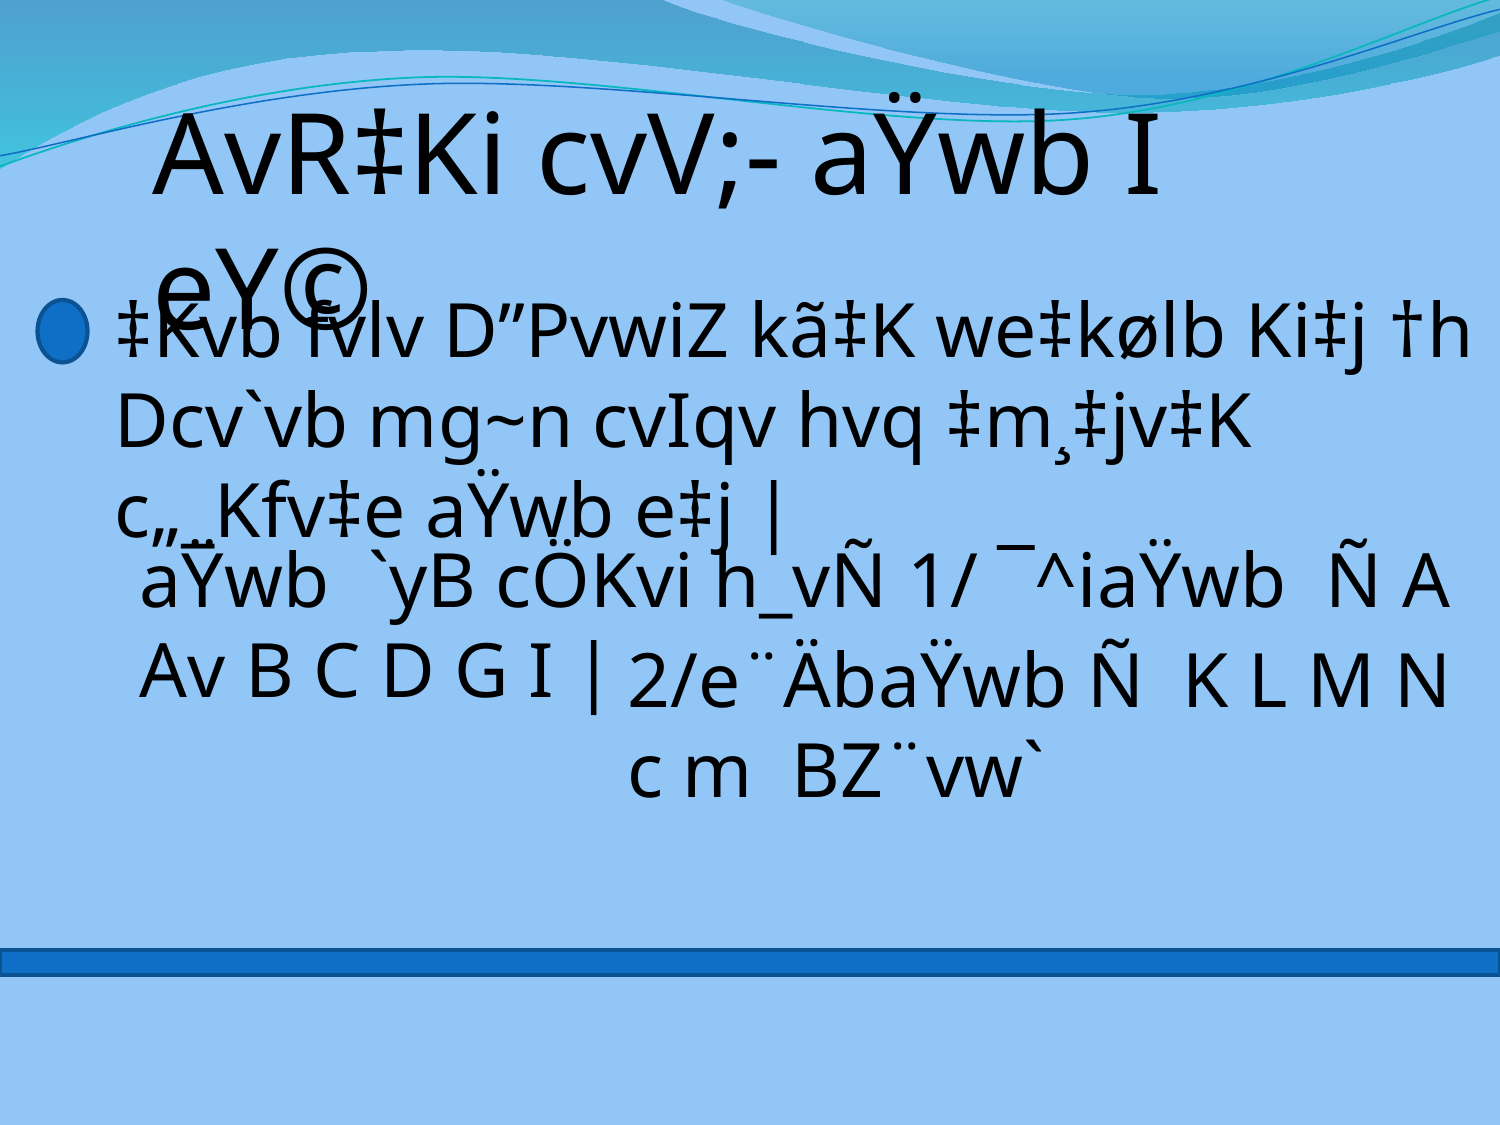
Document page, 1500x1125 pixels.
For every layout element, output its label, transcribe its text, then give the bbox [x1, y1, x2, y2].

text_box [35, 297, 90, 365]
text_box aŸwb `yB cÖKvi h_vÑ 1/ ¯^iaŸwb Ñ A Av B C D G I | [125, 524, 1500, 720]
text_box 2/e¨ÄbaŸwb Ñ K L M N c m BZ¨vw` [612, 624, 1500, 820]
text_box ‡Kvb fvlv D”PvwiZ kã‡K we‡kølb Ki‡j †h Dcv`vb mg~n cvIqv hvq ‡m¸‡jv‡K c„_Kfv‡e aŸwb e‡j | [99, 274, 1500, 560]
text_box AvR‡Ki cvV;- aŸwb I eY© [137, 74, 1213, 274]
text_box [0, 948, 1500, 977]
